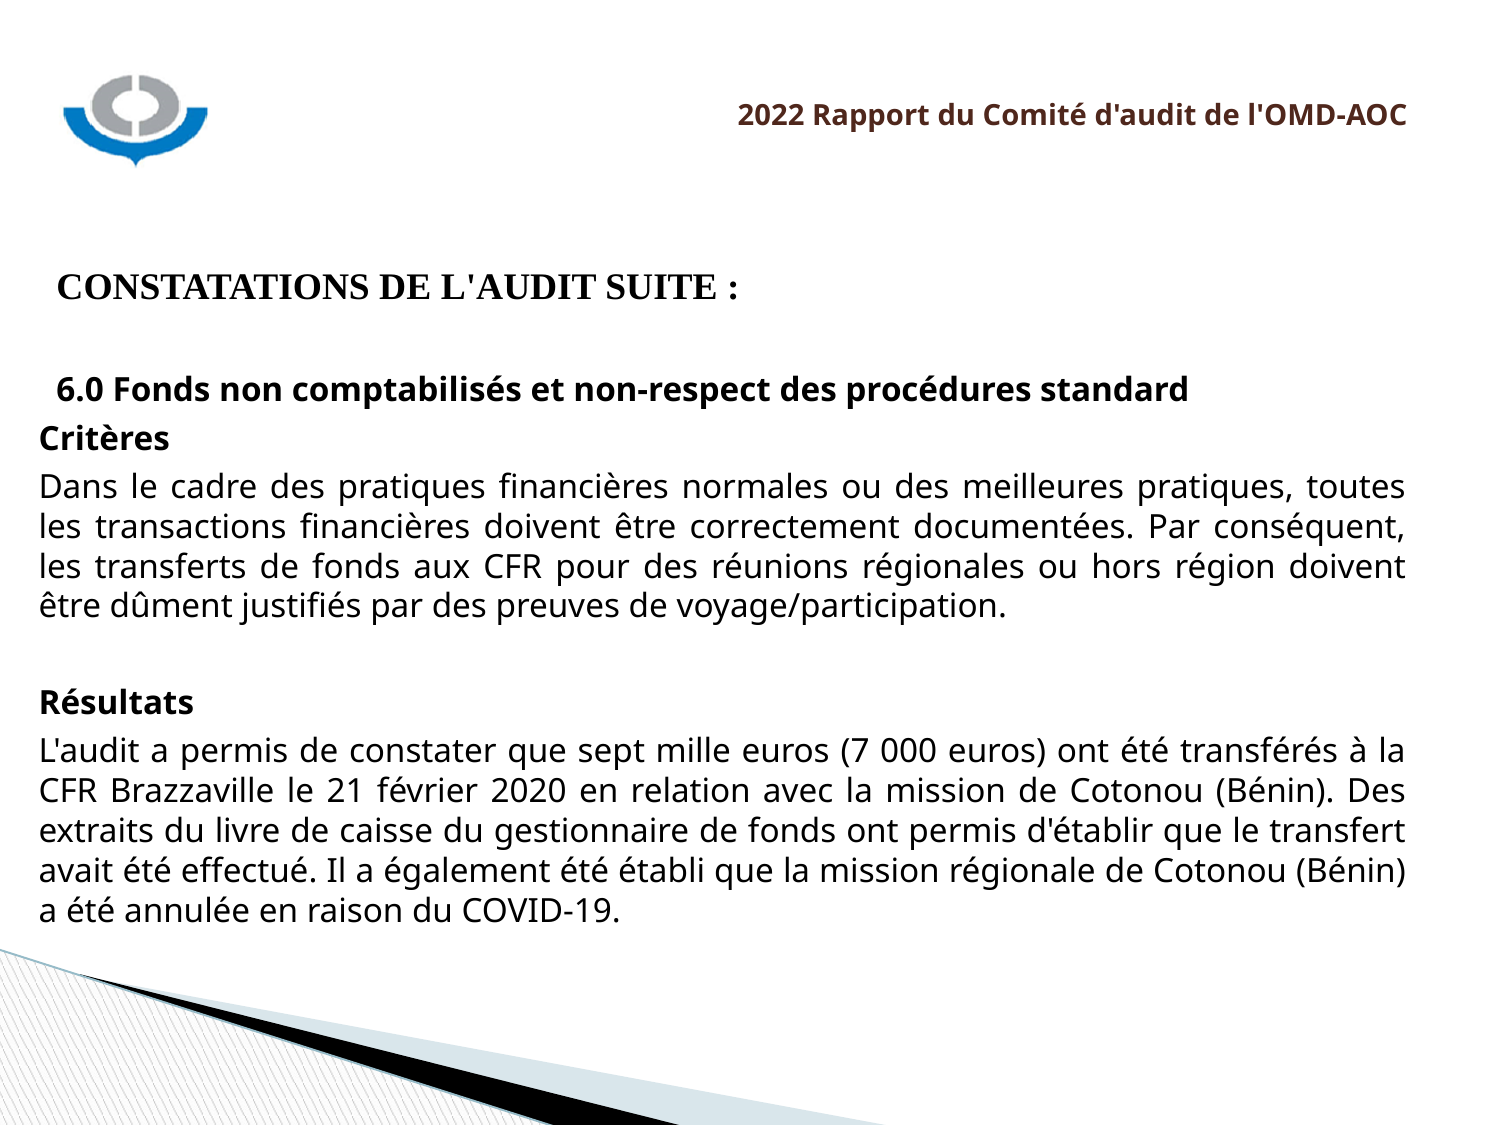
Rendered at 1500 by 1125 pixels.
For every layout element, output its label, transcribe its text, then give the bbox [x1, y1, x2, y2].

picture [52, 66, 219, 173]
list CONSTATATIONS DE L'AUDIT SUITE : 6.0 Fonds non comptabilisés et non-respect des procédures standard Critères Dans le cadre des pratiques financières normales ou des meilleures pratiques, toutes les transactions financières doivent être correctement documentées. Par conséquent, les transferts de fonds aux CFR pour des réunions régionales ou hors région doivent être dûment justifiés par des preuves de voyage/participation. Résultats L'audit a permis de constater que sept mille euros (7 000 euros) ont été transférés à la CFR Brazzaville le 21 février 2020 en relation avec la mission de Cotonou (Bénin). Des extraits du livre de caisse du gestionnaire de fonds ont permis d'établir que le transfert avait été effectué. Il a également été établi que la mission régionale de Cotonou (Bénin) a été annulée en raison du COVID-19. [23, 231, 1424, 350]
title 2022 Rapport du Comité d'audit de l'OMD-AOC [23, 30, 1424, 197]
